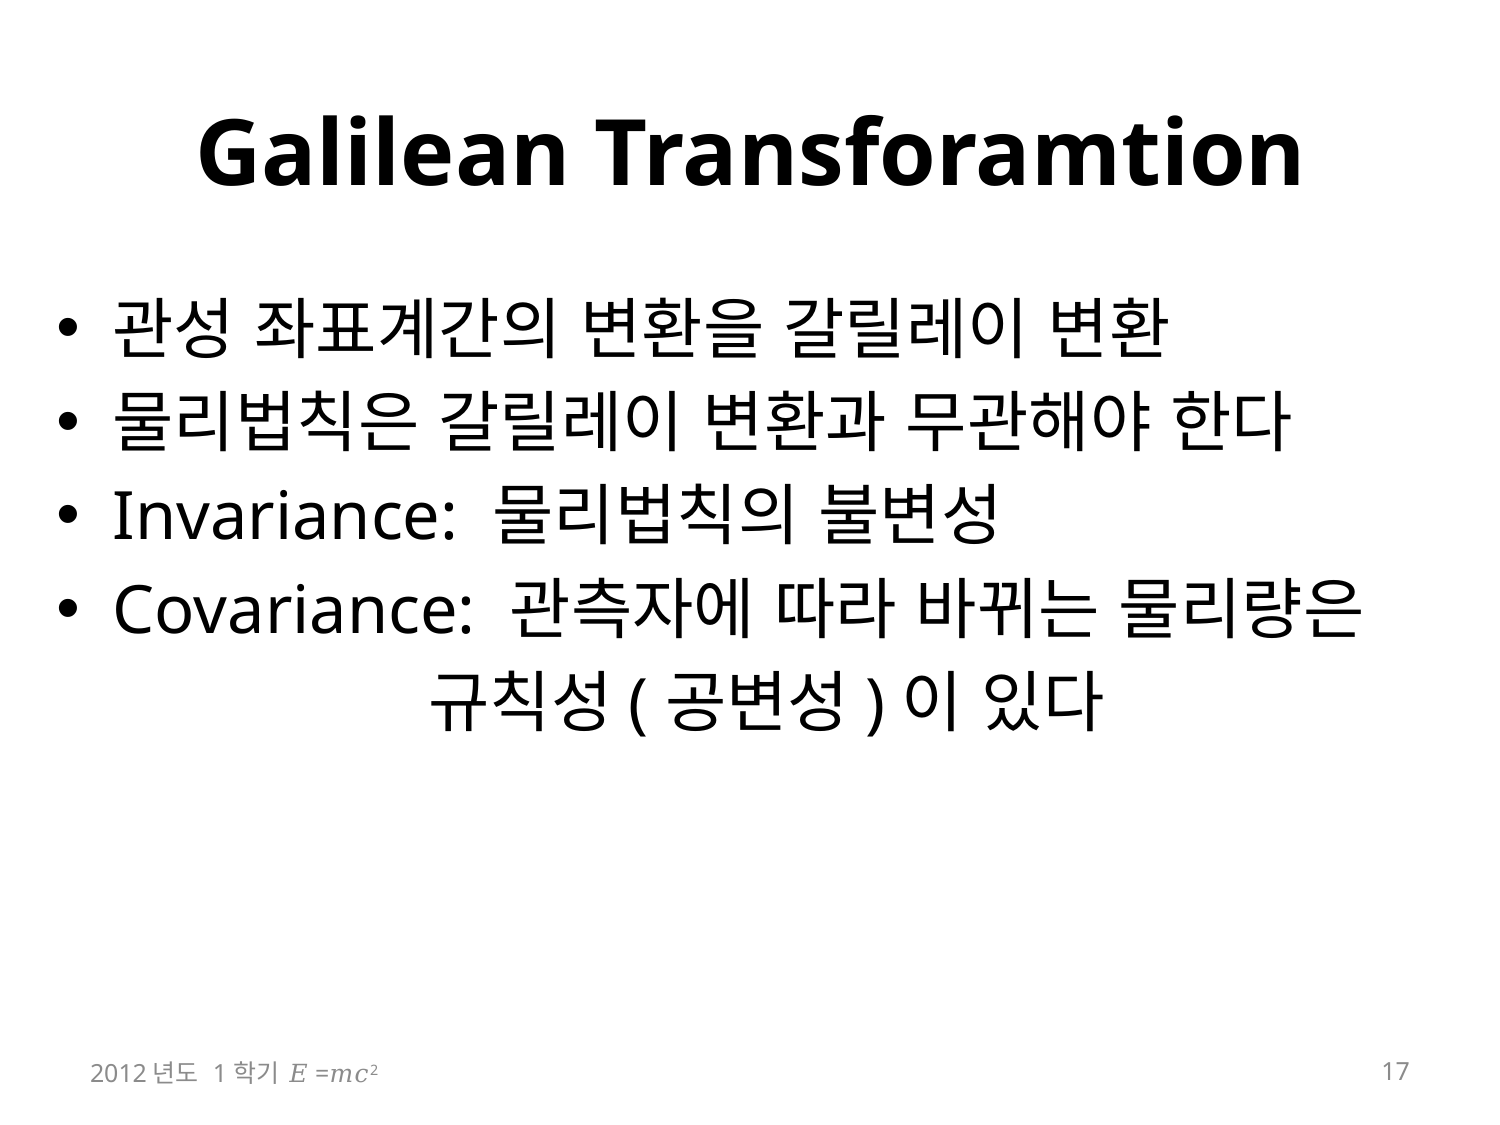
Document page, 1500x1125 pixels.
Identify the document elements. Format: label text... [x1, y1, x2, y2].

slide_number 17 [1074, 1042, 1425, 1103]
text_box Galilean Transforamtion [64, 54, 1437, 243]
slide_number 2012년도 1학기 𝐸=𝑚𝑐2 [75, 1042, 425, 1103]
list 관성 좌표계간의 변환을 갈릴레이 변환 물리법칙은 갈릴레이 변환과 무관해야 한다 Invariance: 물리법칙의 불변성 Covariance: 관측자에 따라 바뀌는 물리량은 규칙성(공변성)이 있다 [41, 278, 1471, 1094]
